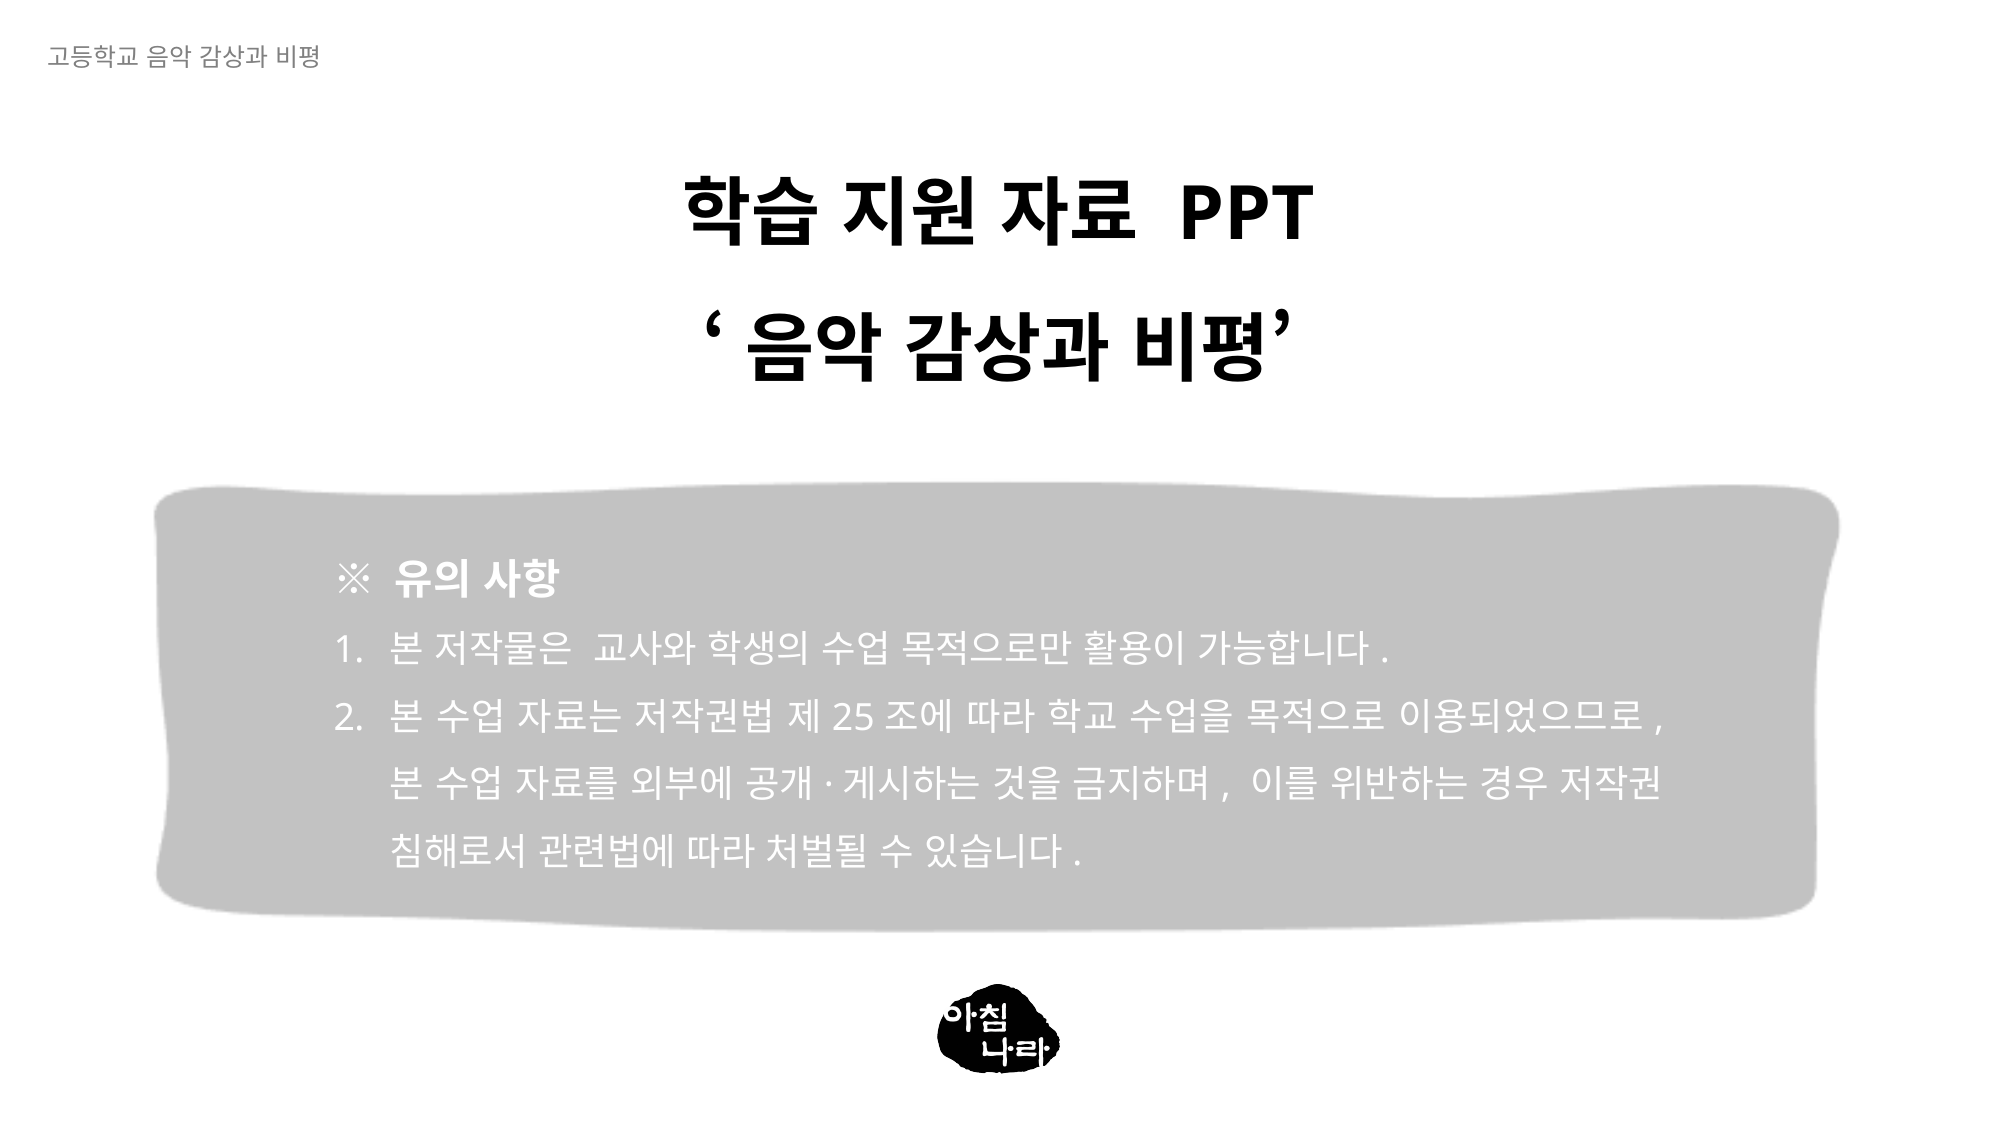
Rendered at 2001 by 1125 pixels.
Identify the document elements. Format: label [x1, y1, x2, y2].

text_box [32, 33, 1879, 1074]
